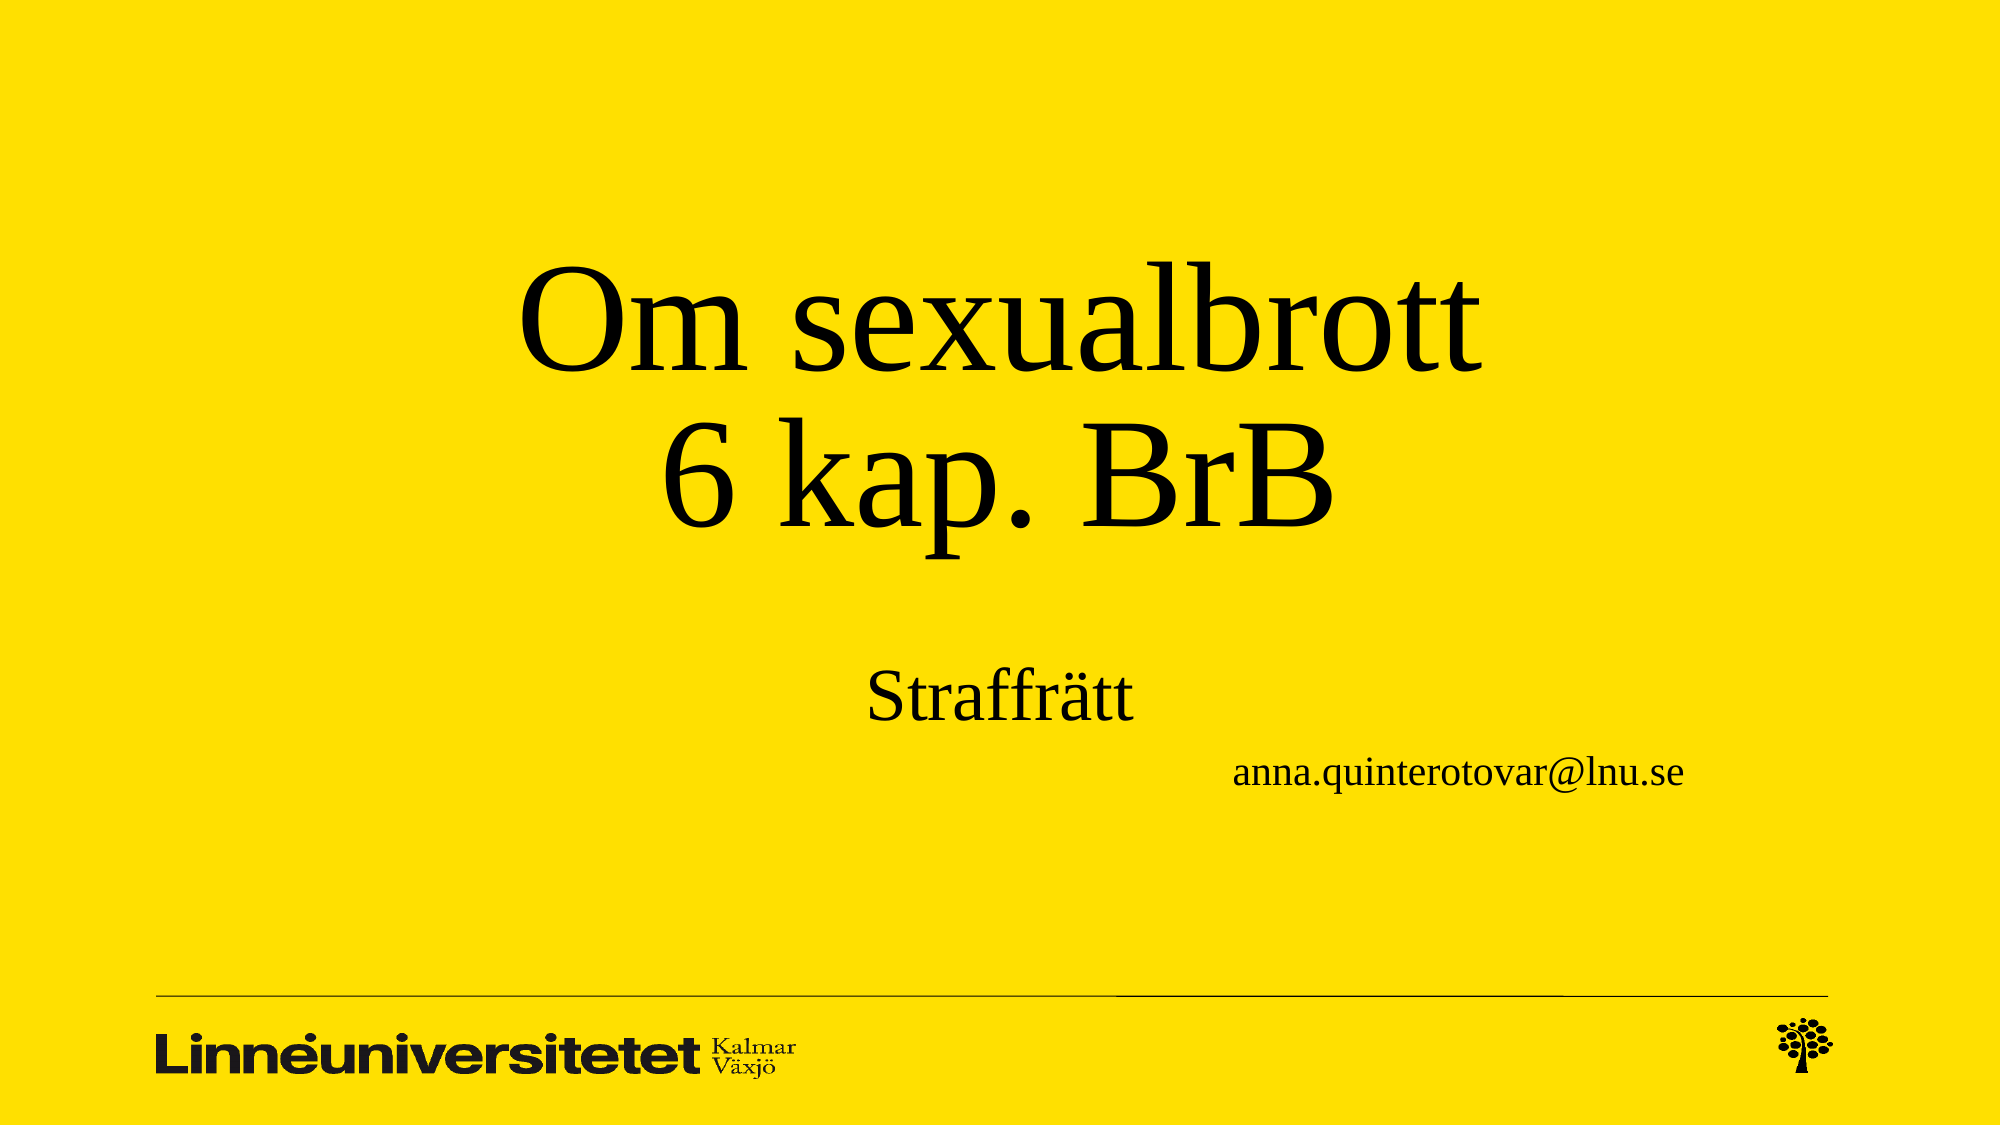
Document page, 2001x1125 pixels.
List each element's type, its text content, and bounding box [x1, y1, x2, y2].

picture [156, 1033, 796, 1079]
picture [1777, 1018, 1833, 1073]
title Om sexualbrott 6 kap. BrB [150, 237, 1850, 591]
subtitle Straffrätt anna.quinterotovar@lnu.se [300, 637, 1700, 925]
